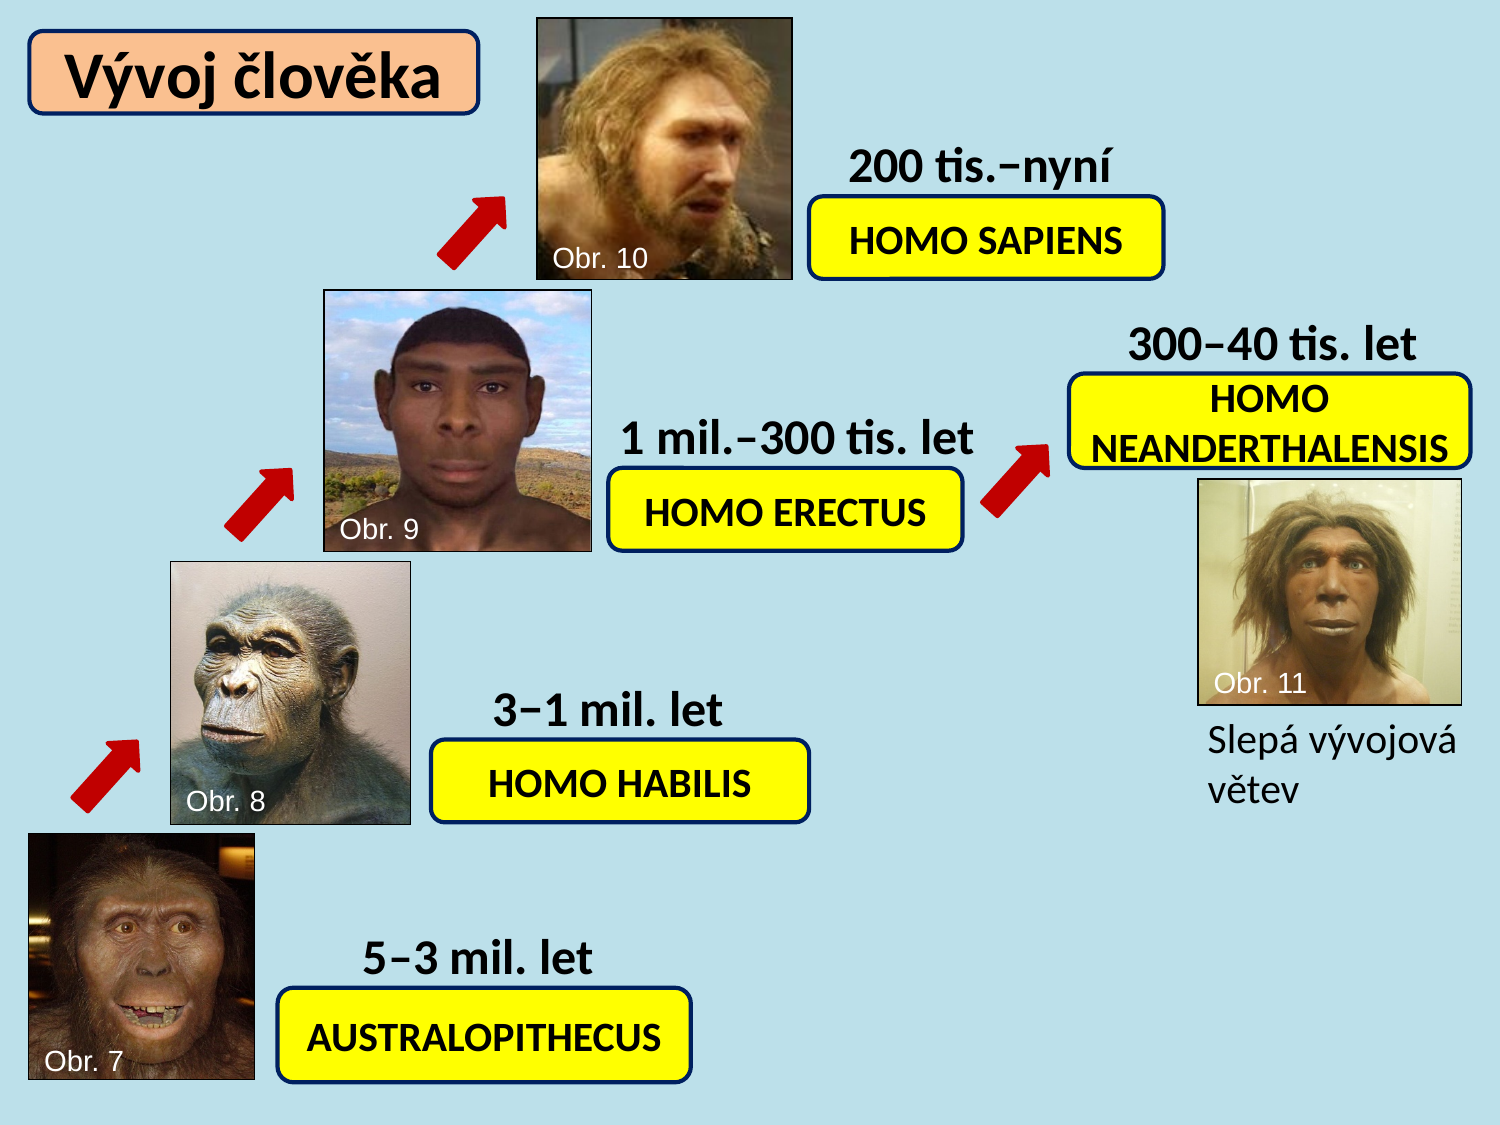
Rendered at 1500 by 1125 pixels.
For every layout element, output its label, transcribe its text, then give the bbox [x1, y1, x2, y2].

text_box 3−1 mil. let [454, 668, 762, 744]
text_box 1 mil.–300 tis. let [594, 397, 1022, 472]
text_box Vývoj člověka [27, 28, 481, 116]
text_box [223, 467, 295, 542]
text_box [436, 196, 507, 271]
text_box [979, 444, 1051, 519]
text_box 300–40 tis. let [1080, 302, 1465, 378]
text_box AUSTRALOPITHECUS [275, 985, 693, 1085]
text_box HOMO ERECTUS [606, 472, 965, 553]
text_box 200 tis.−nyní [796, 125, 1187, 201]
text_box HOMO SAPIENS [806, 201, 1166, 281]
text_box Slepá vývojová větev [1192, 704, 1500, 819]
picture [537, 18, 792, 279]
text_box HOMO NEANDERTHALENSIS [1066, 371, 1473, 471]
picture [324, 290, 591, 552]
text_box HOMO HABILIS [428, 737, 812, 825]
text_box [70, 739, 141, 814]
text_box 5–3 mil. let [324, 916, 632, 992]
picture [170, 562, 410, 825]
picture [29, 833, 255, 1080]
picture [1198, 479, 1461, 705]
